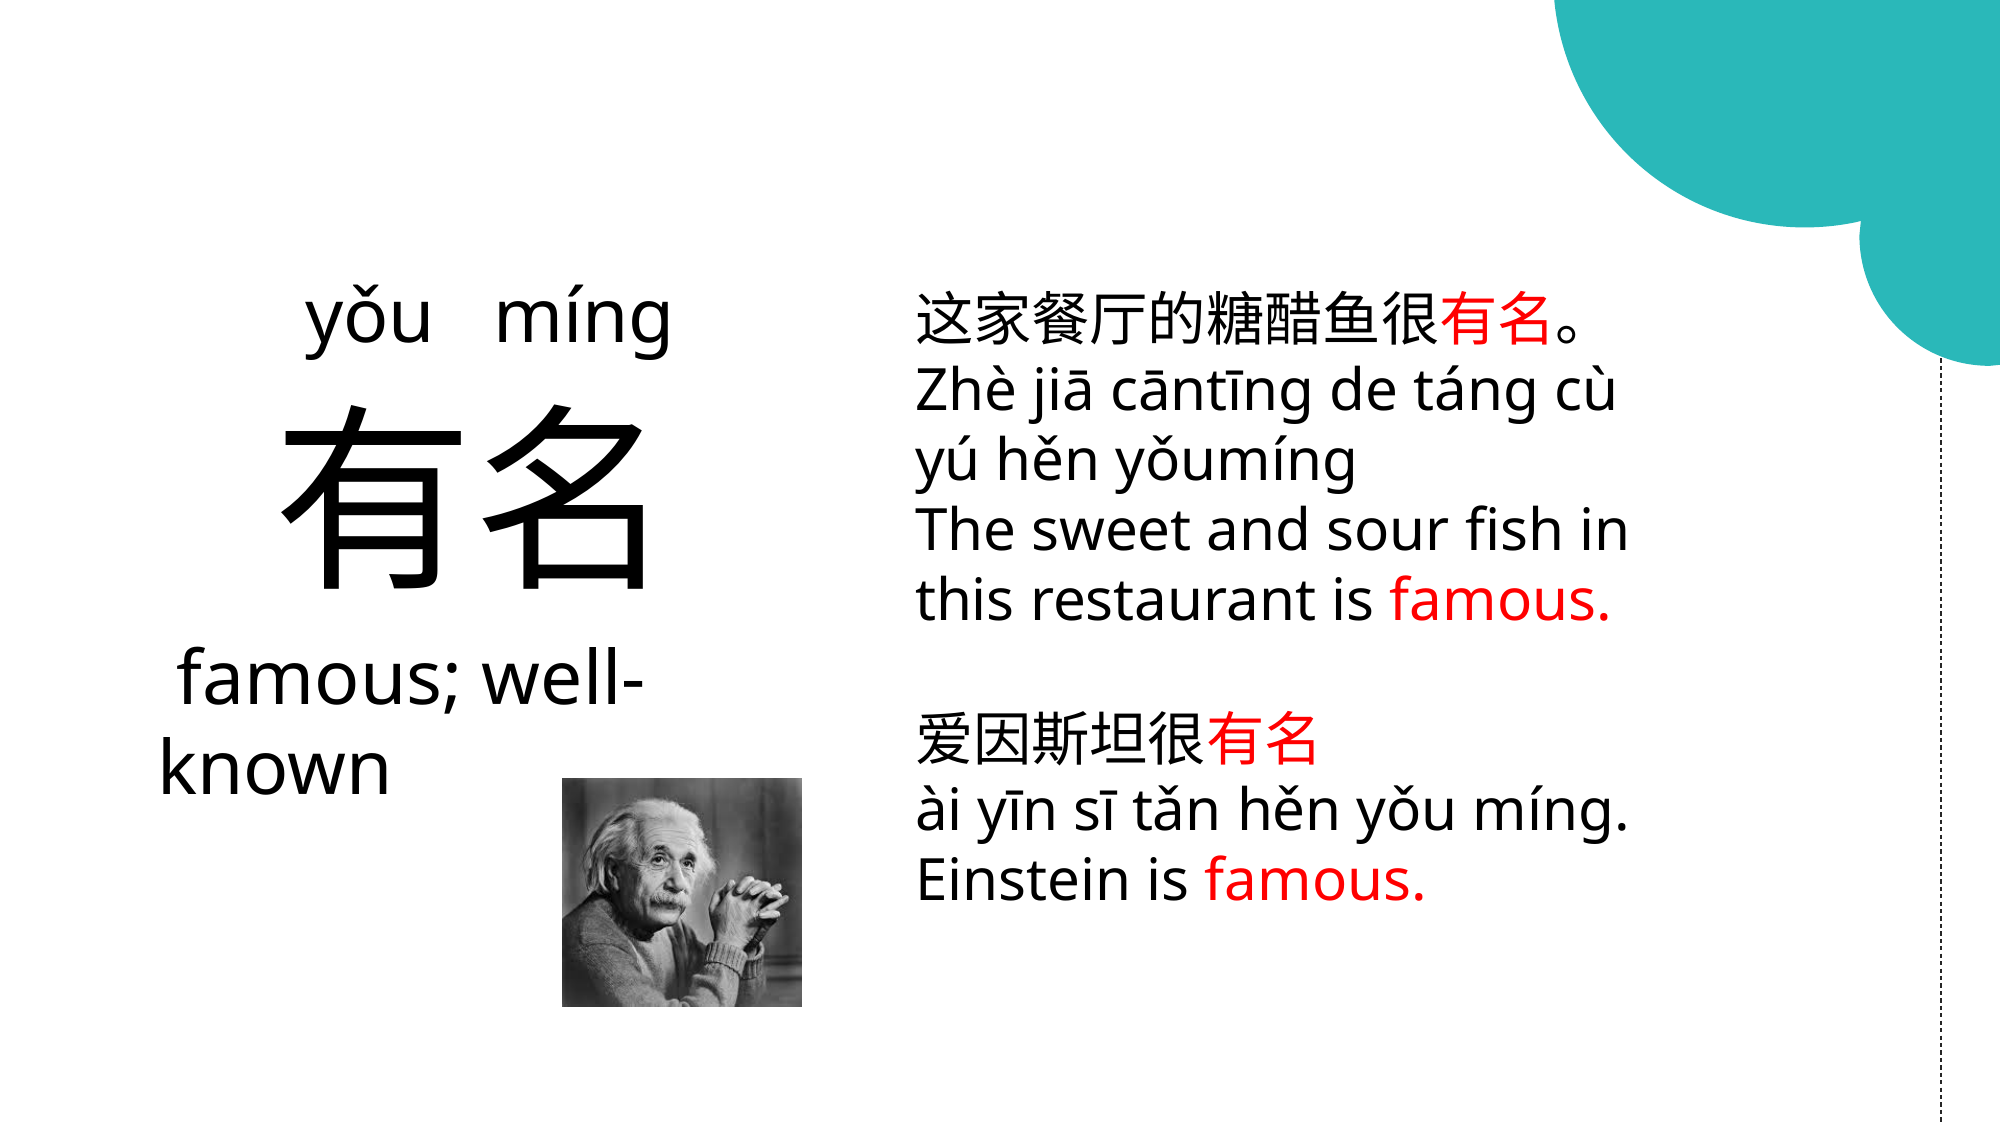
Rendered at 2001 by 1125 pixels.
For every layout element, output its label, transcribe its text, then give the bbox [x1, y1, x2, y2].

text_box 有名 [258, 365, 742, 621]
text_box [1553, 0, 2000, 367]
text_box famous; well-known [142, 621, 894, 817]
text_box yǒu míng [270, 260, 729, 455]
text_box 这家餐厅的糖醋鱼很有名。 Zhè jiā cāntīng de táng cù yú hěn yǒumíng The sweet and sour fish in this restaurant is famous. 爱因斯坦很有名 ài yīn sī tǎn hěn yǒu míng. Einstein is famous. [900, 274, 1706, 920]
picture [562, 778, 802, 1007]
